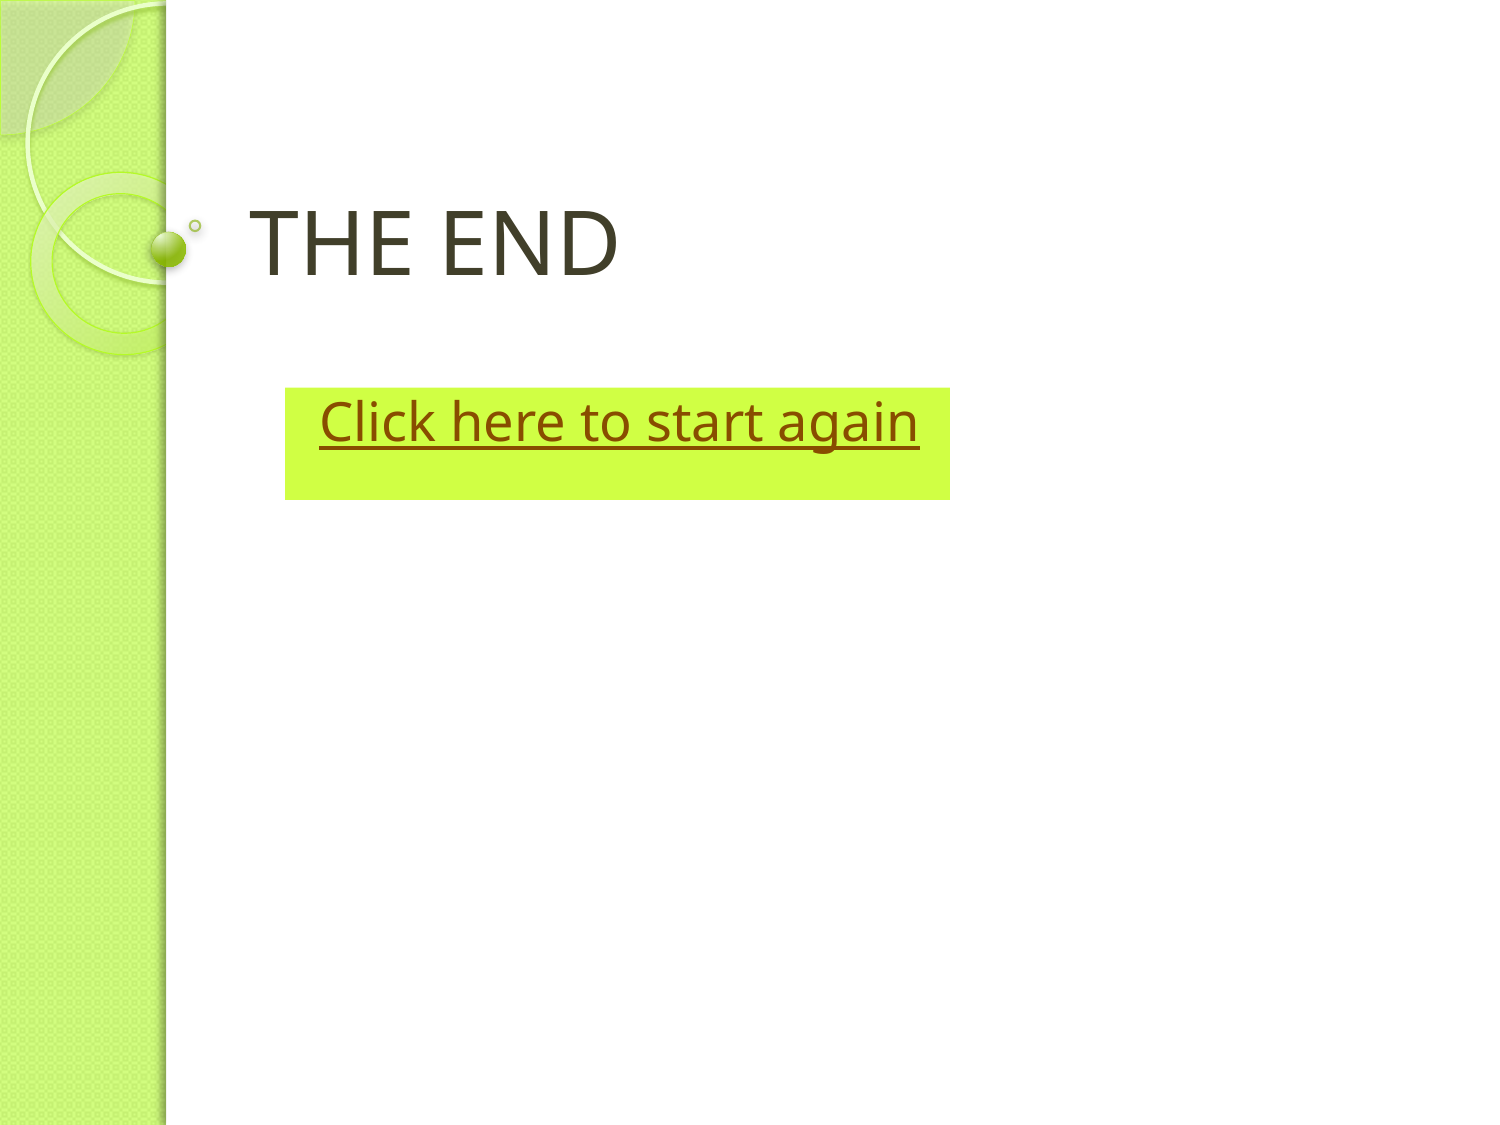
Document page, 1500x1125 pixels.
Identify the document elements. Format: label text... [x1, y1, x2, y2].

subtitle Click here to start again [285, 387, 950, 500]
title THE END [234, 59, 1450, 301]
